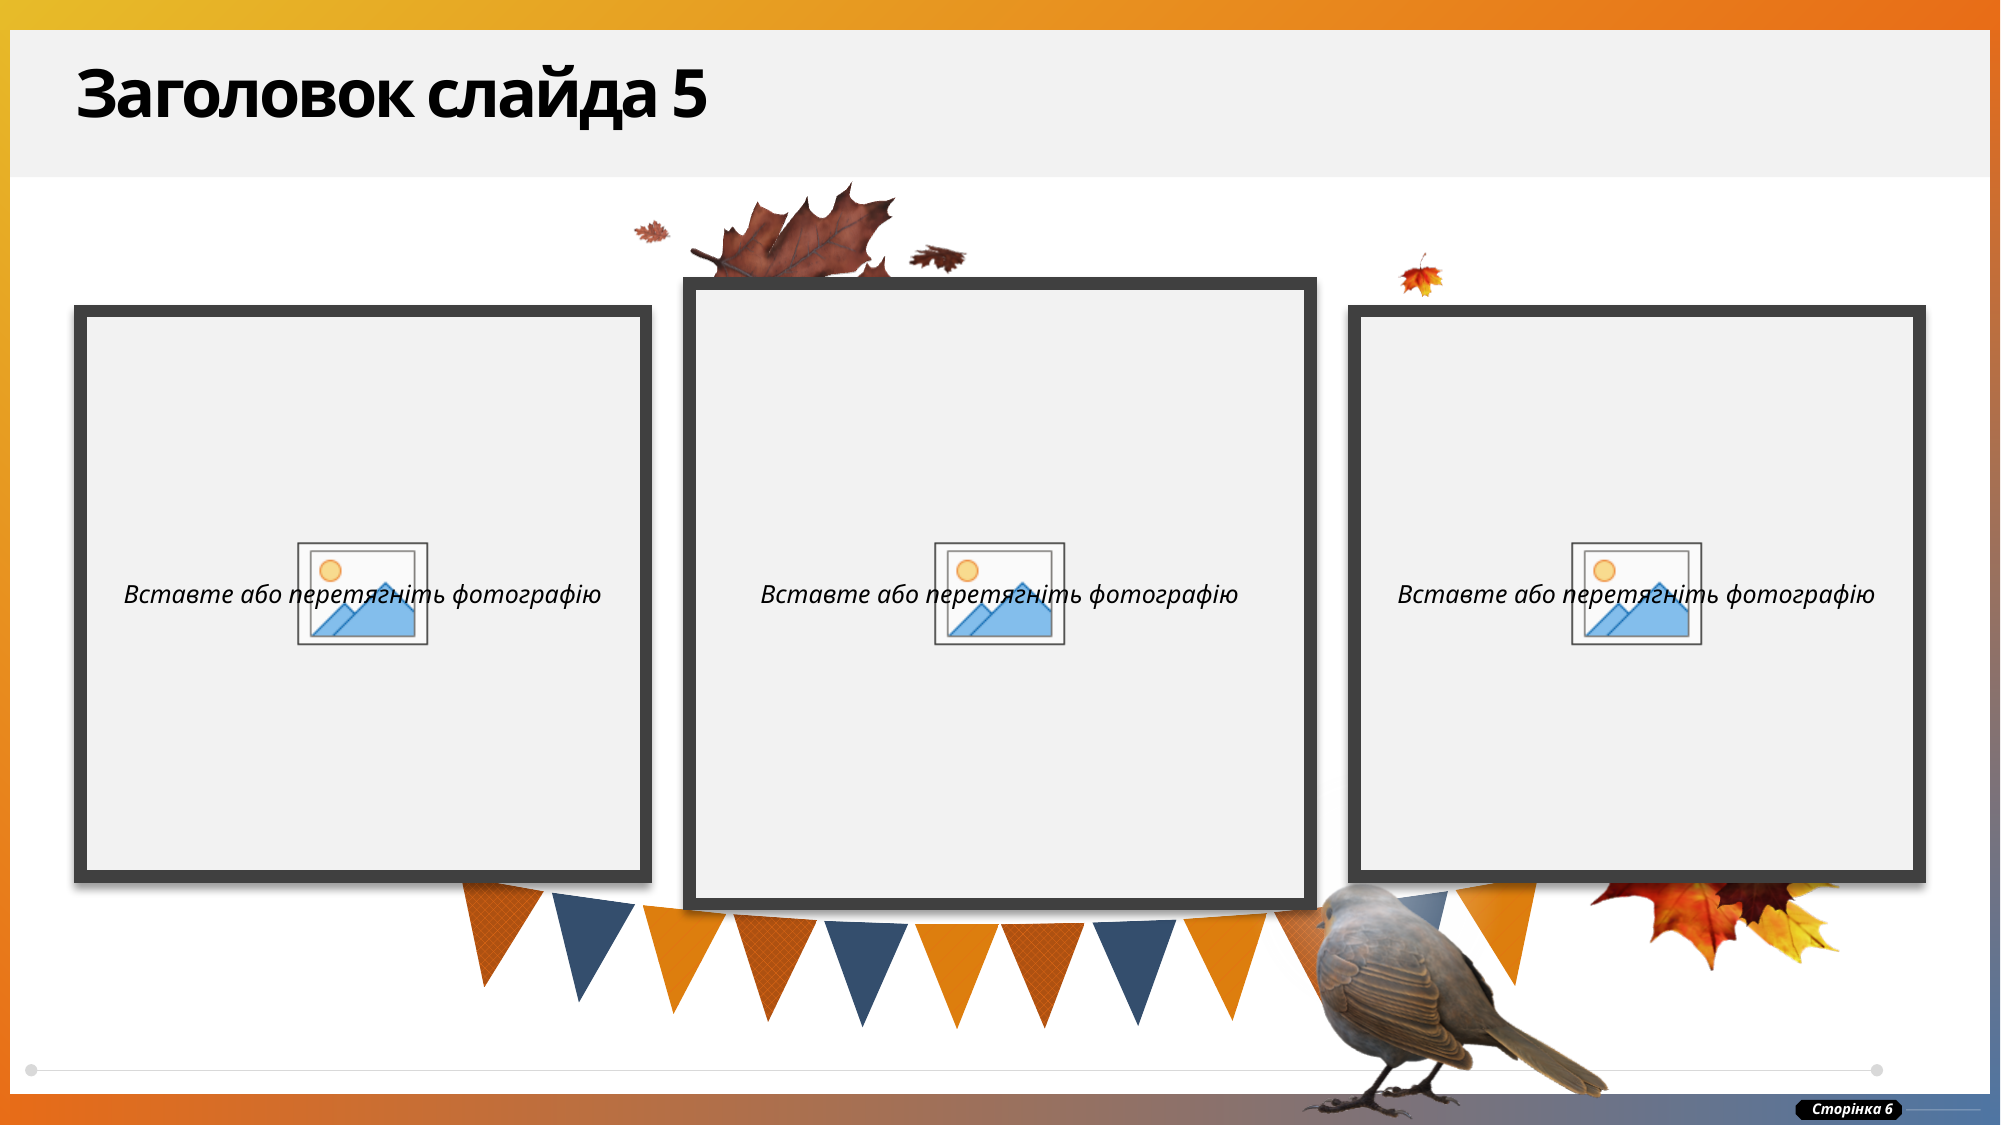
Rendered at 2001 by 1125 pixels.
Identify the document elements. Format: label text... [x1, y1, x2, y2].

picture [1360, 317, 1914, 871]
picture [86, 317, 640, 871]
picture [1206, 724, 1900, 1125]
slide_number Сторінка 6 [1795, 1099, 1902, 1120]
title Заголовок слайда 5 [75, 60, 1925, 131]
picture [695, 289, 1305, 898]
picture [631, 175, 1445, 494]
